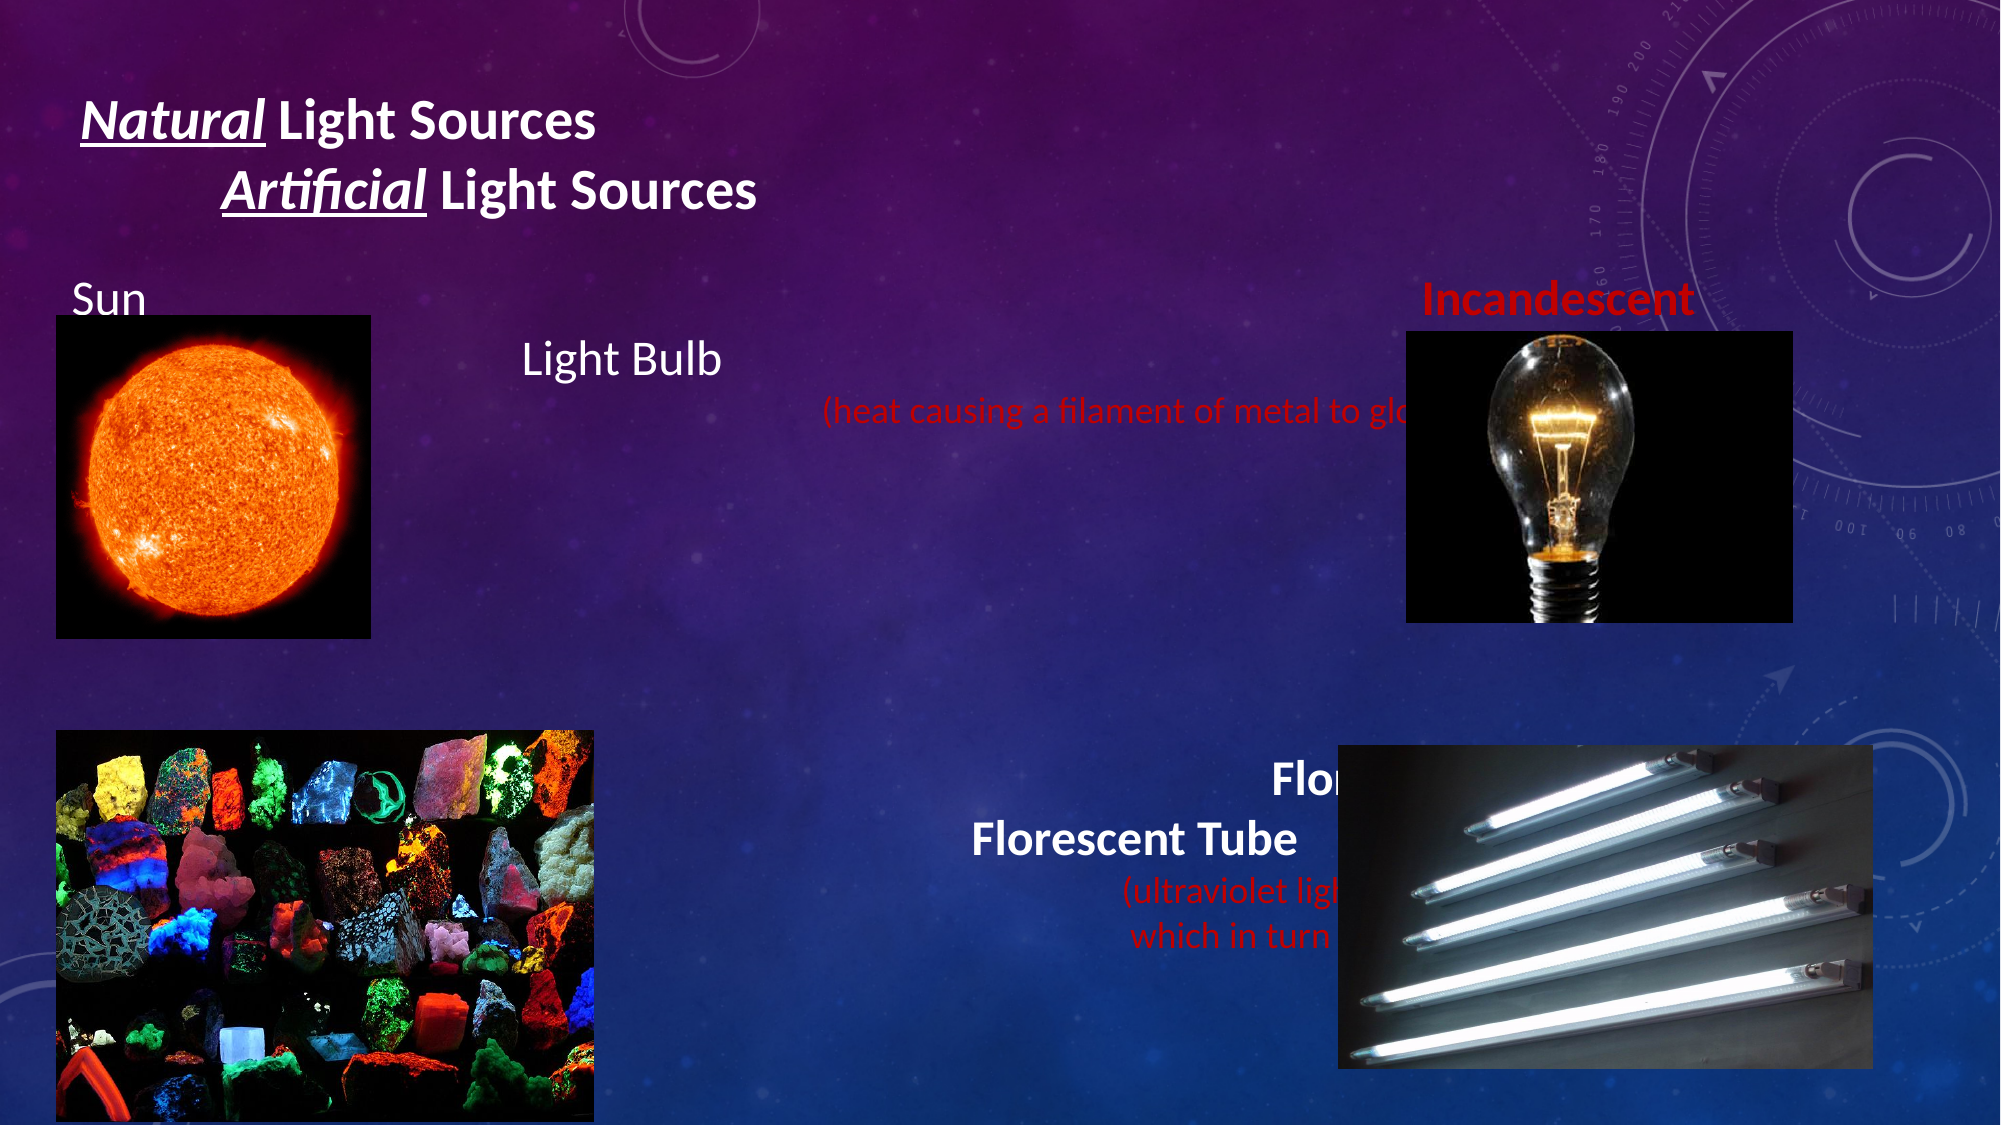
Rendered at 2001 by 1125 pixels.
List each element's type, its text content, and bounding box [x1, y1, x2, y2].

text_box Natural Light Sources Artificial Light Sources Sun Incandescent Light Bulb (heat causing a filament of metal to glow – visible light) Minerals Florescent Florescent Tube (ultraviolet light is absorbed by fabric particles, which in turn emit some of the energy as light – glowing) [56, 28, 1873, 1099]
picture [0, 0, 2001, 1125]
